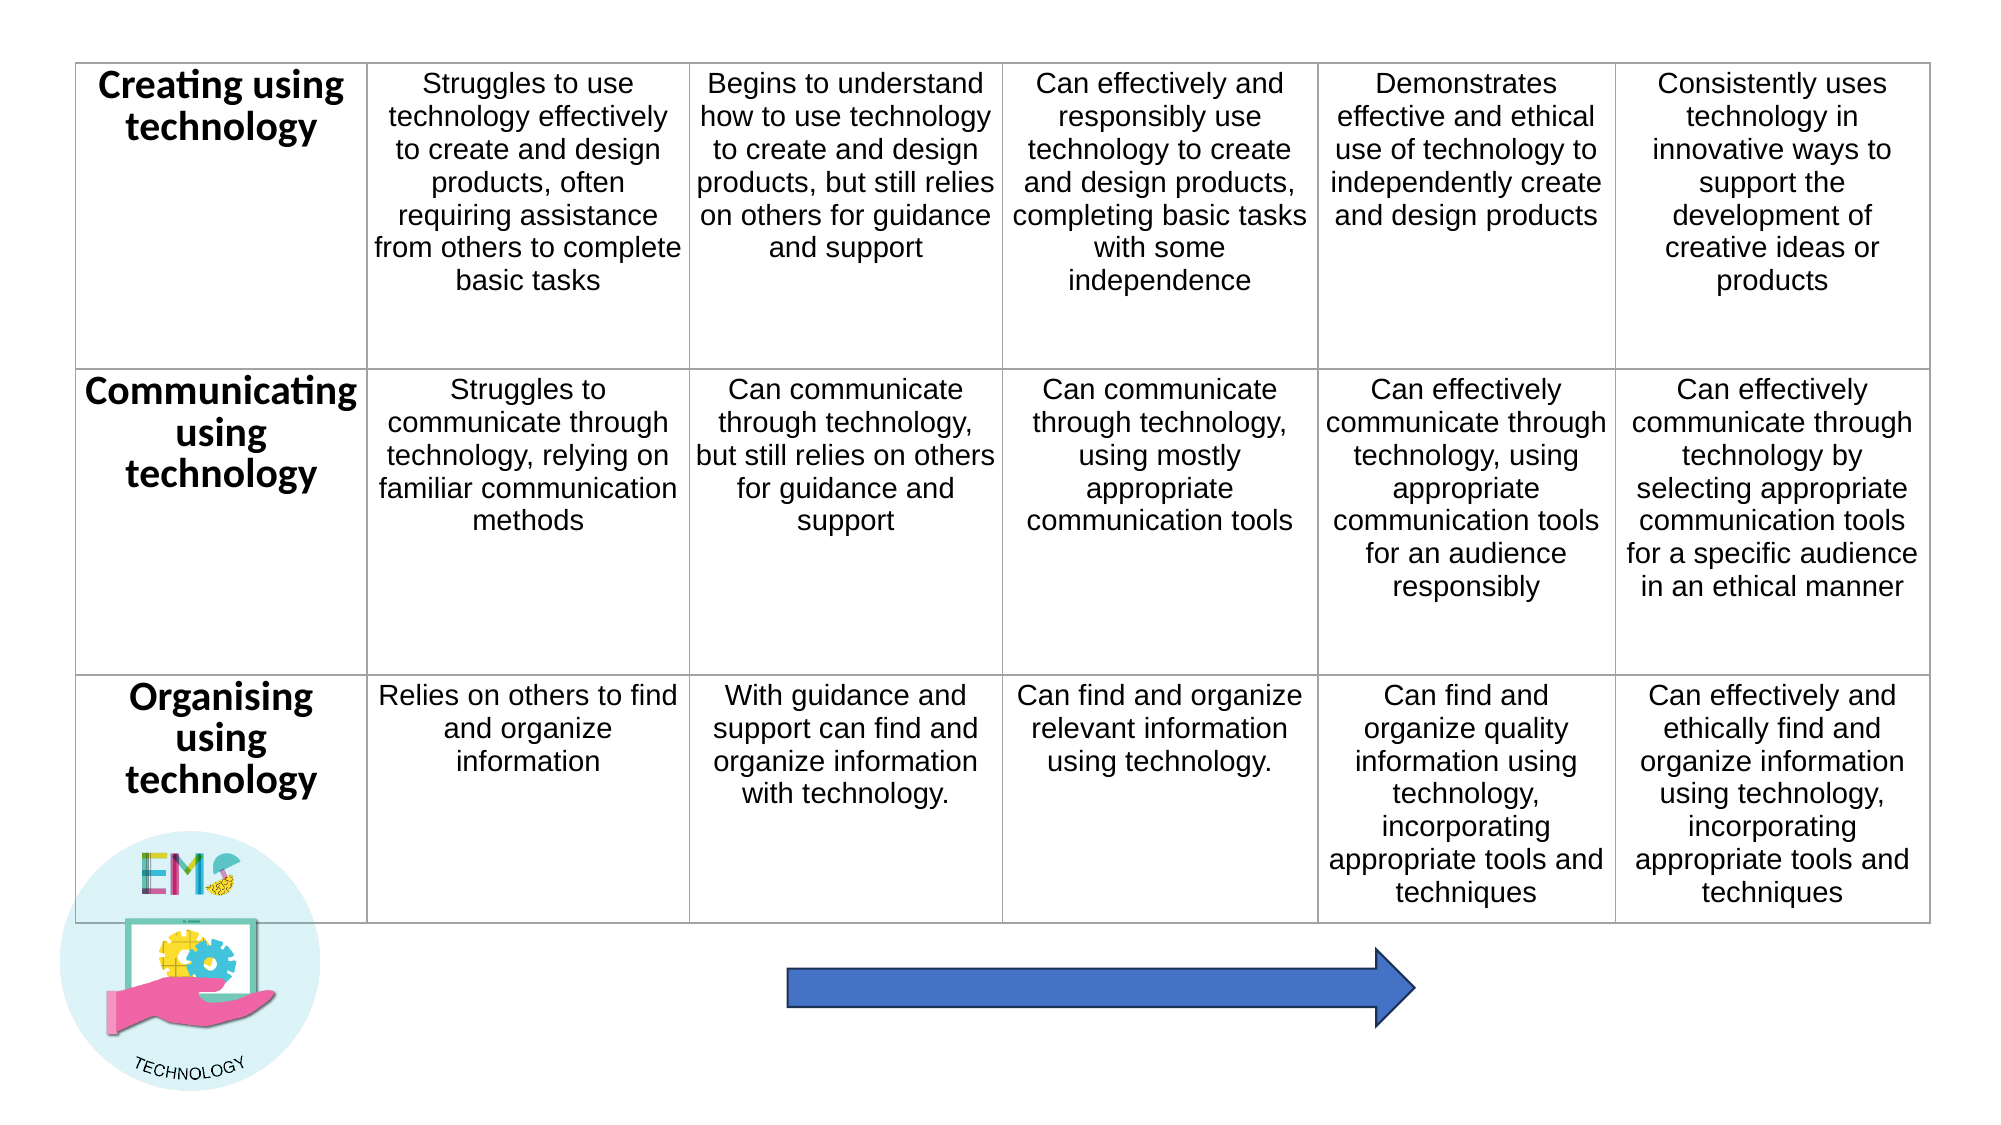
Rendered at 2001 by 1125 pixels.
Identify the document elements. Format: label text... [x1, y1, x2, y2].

text_box [786, 946, 1417, 1029]
picture [29, 801, 354, 1125]
table_cell Can find and organize quality information using technology, incorporating appropriate tools and techniques [1319, 676, 1615, 922]
table_header Can effectively and responsibly use technology to create and design products, completing basic tasks with some independence [1003, 64, 1317, 368]
table_cell Can communicate through technology, but still relies on others for guidance and support [690, 370, 1002, 674]
table_cell Can find and organize relevant information using technology. [1003, 676, 1317, 922]
table_cell Organising using technology [76, 676, 366, 922]
table_cell Communicating using technology [76, 370, 366, 674]
table_header Creating using technology [76, 64, 366, 368]
table_cell Struggles to communicate through technology, relying on familiar communication methods [368, 370, 689, 674]
table_cell Can effectively communicate through technology by selecting appropriate communication tools for a specific audience in an ethical manner [1616, 370, 1929, 674]
table_cell Can communicate through technology, using mostly appropriate communication tools [1003, 370, 1317, 674]
table_cell Can effectively communicate through technology, using appropriate communication tools for an audience responsibly [1319, 370, 1615, 674]
table_cell Relies on others to find and organize information [368, 676, 689, 922]
table_header Consistently uses technology in innovative ways to support the development of creative ideas or products [1616, 64, 1929, 368]
table_header Struggles to use technology effectively to create and design products, often requiring assistance from others to complete basic tasks [368, 64, 689, 368]
table_cell With guidance and support can find and organize information with technology. [690, 676, 1002, 922]
table_header Begins to understand how to use technology to create and design products, but still relies on others for guidance and support [690, 64, 1002, 368]
table_cell Can effectively and ethically find and organize information using technology, incorporating appropriate tools and techniques [1616, 676, 1929, 922]
table_header Demonstrates effective and ethical use of technology to independently create and design products [1319, 64, 1615, 368]
